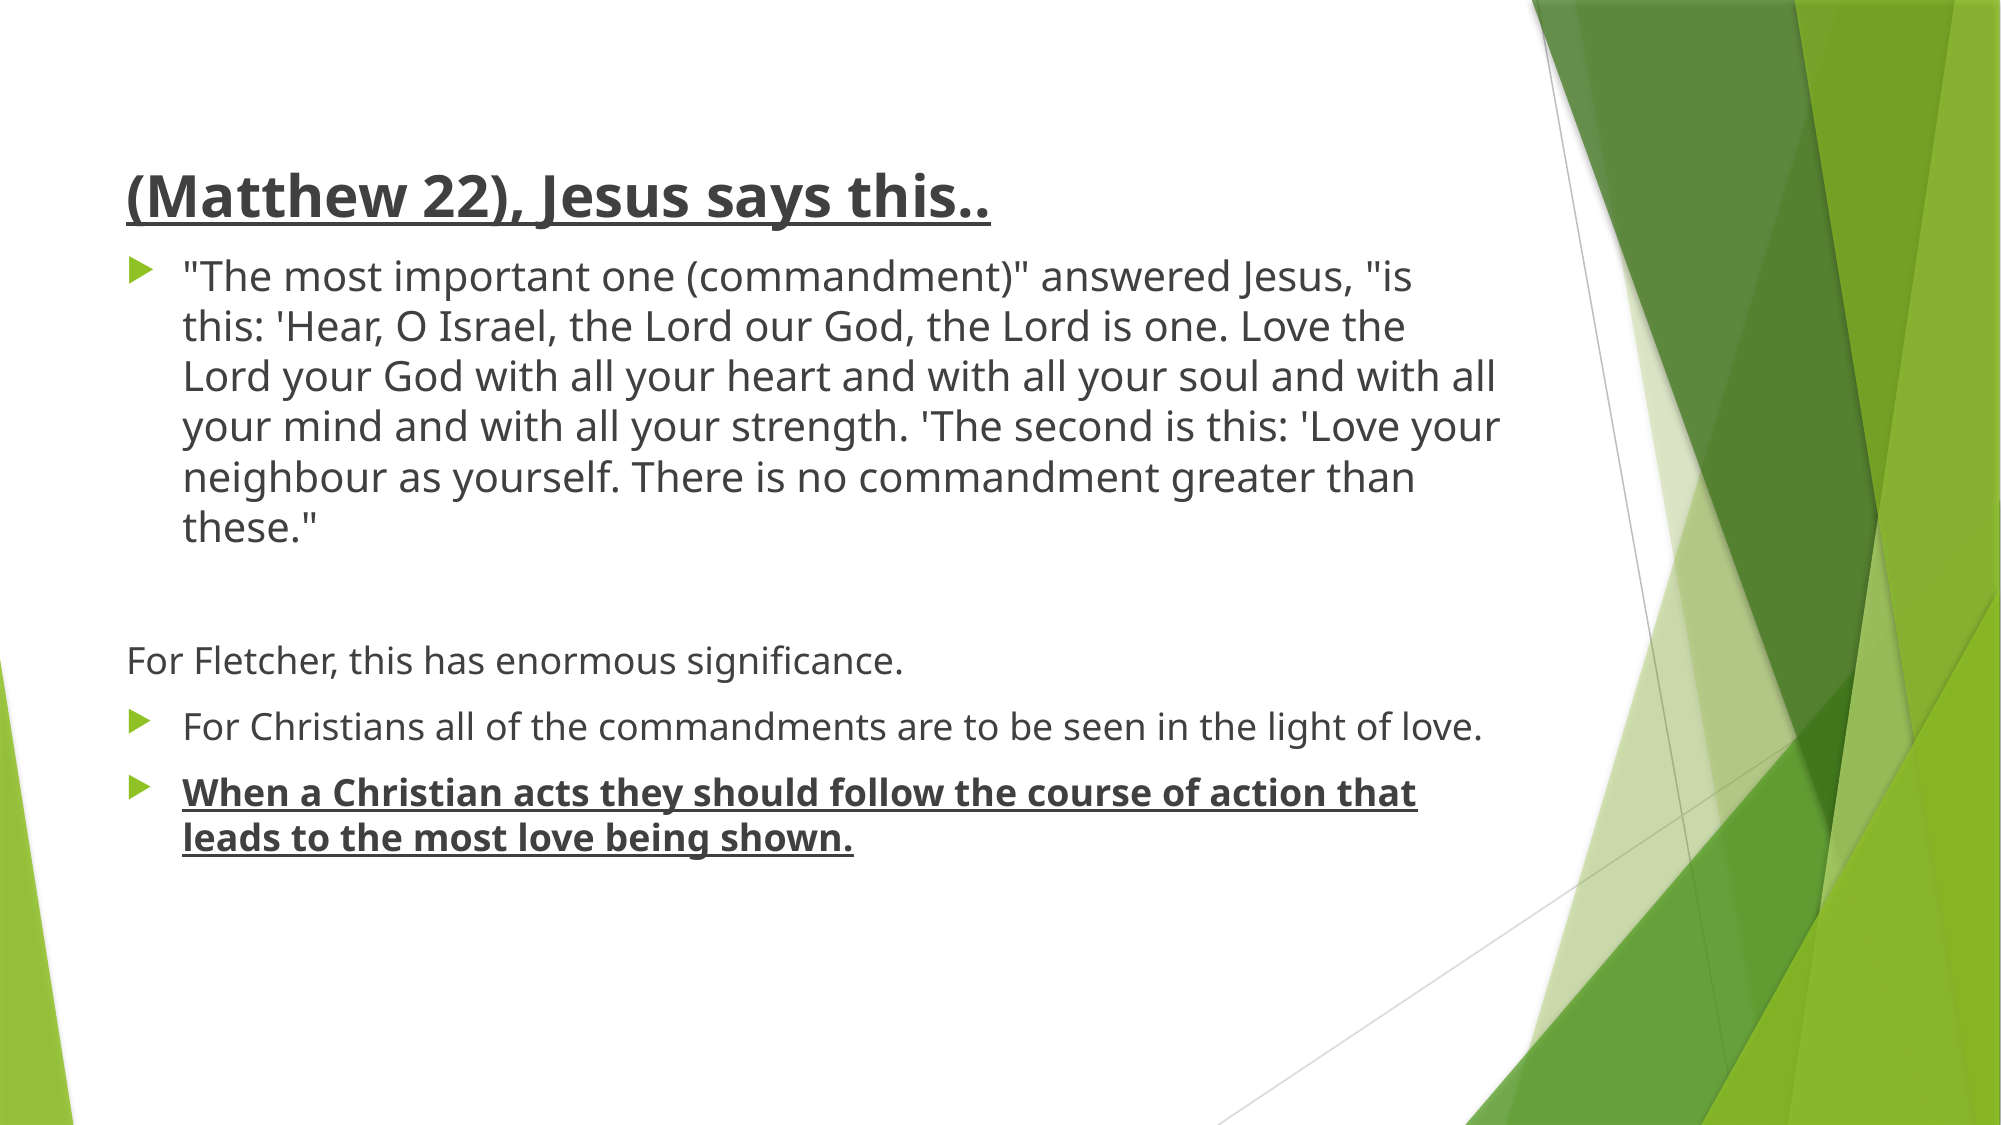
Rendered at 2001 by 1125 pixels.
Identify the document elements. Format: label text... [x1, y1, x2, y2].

list (Matthew 22), Jesus says this.. "The most important one (commandment)" answered Jesus, "is this: 'Hear, O Israel, the Lord our God, the Lord is one. Love the Lord your God with all your heart and with all your soul and with all your mind and with all your strength. 'The second is this: 'Love your neighbour as yourself. There is no commandment greater than these." For Fletcher, this has enormous significance. For Christians all of the commandments are to be seen in the light of love. When a Christian acts they should follow the course of action that leads to the most love being shown. [111, 151, 1522, 992]
